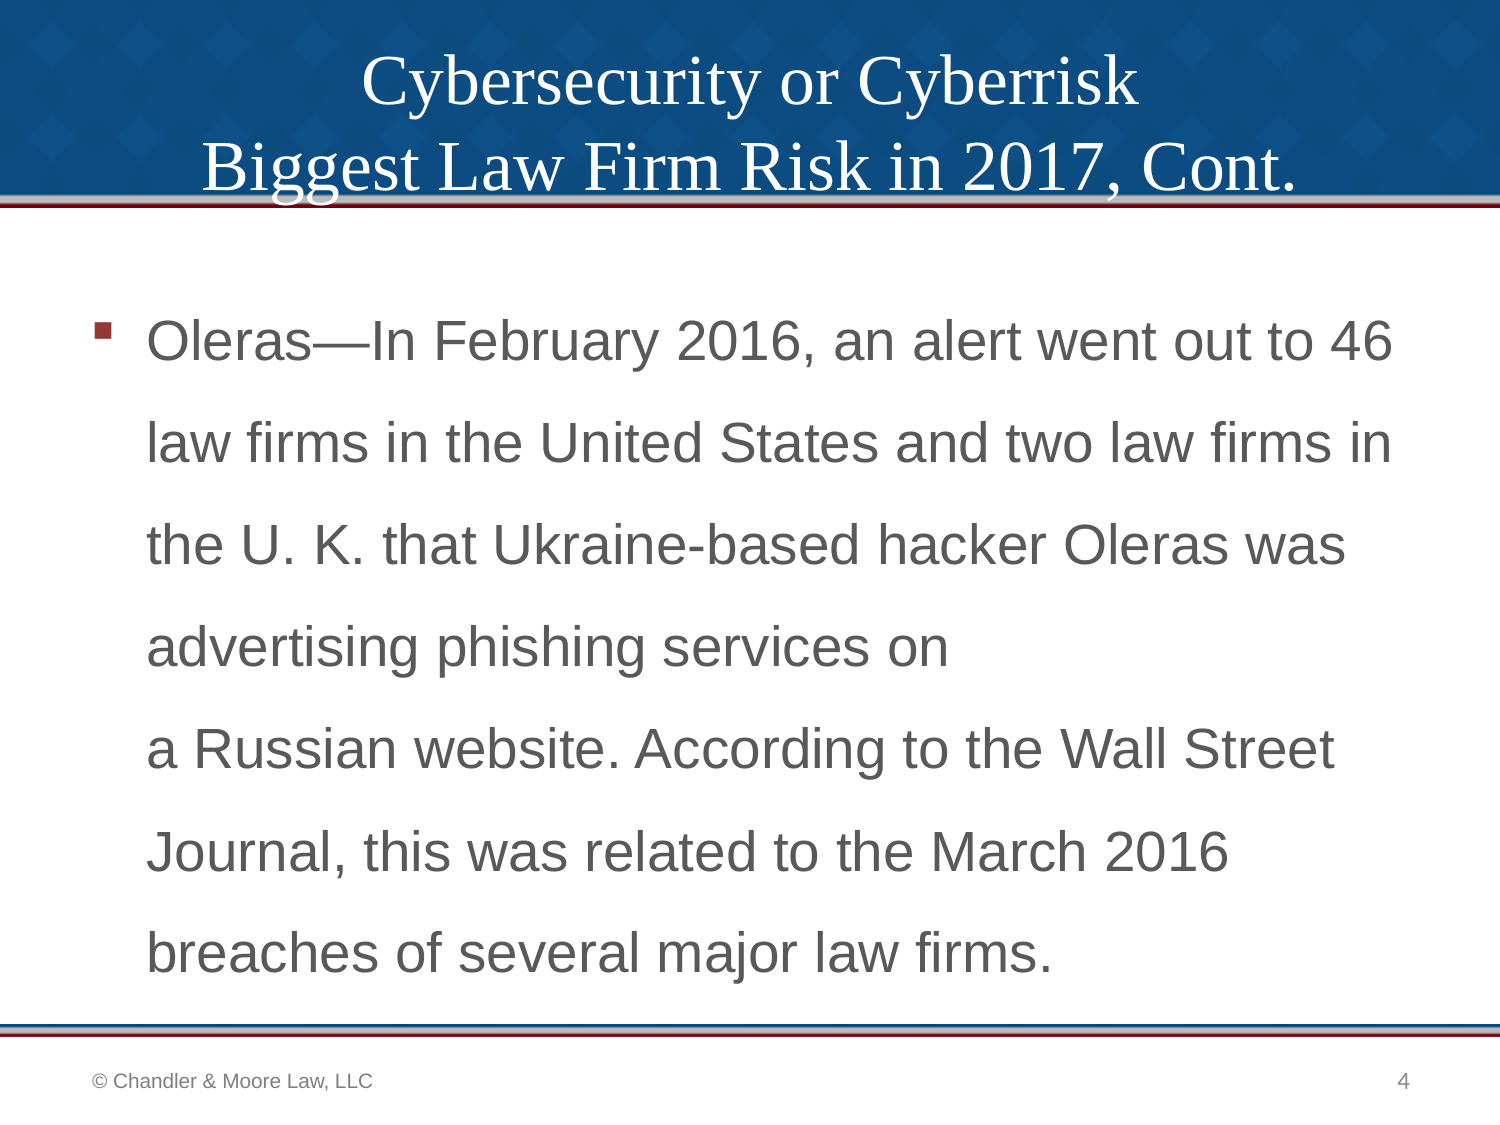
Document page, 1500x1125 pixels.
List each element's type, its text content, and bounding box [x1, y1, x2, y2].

picture [0, 1024, 1500, 1038]
list Oleras—In February 2016, an alert went out to 46 law firms in the United States and two law firms in the U. K. that Ukraine-based hacker Oleras was advertising phishing services on a Russian website. According to the Wall Street Journal, this was related to the March 2016 breaches of several major law firms. [75, 262, 1425, 1005]
title Cybersecurity or Cyberrisk Biggest Law Firm Risk in 2017, Cont. [75, 24, 1425, 213]
picture [0, 0, 1500, 208]
slide_number 4 [1074, 1050, 1425, 1110]
